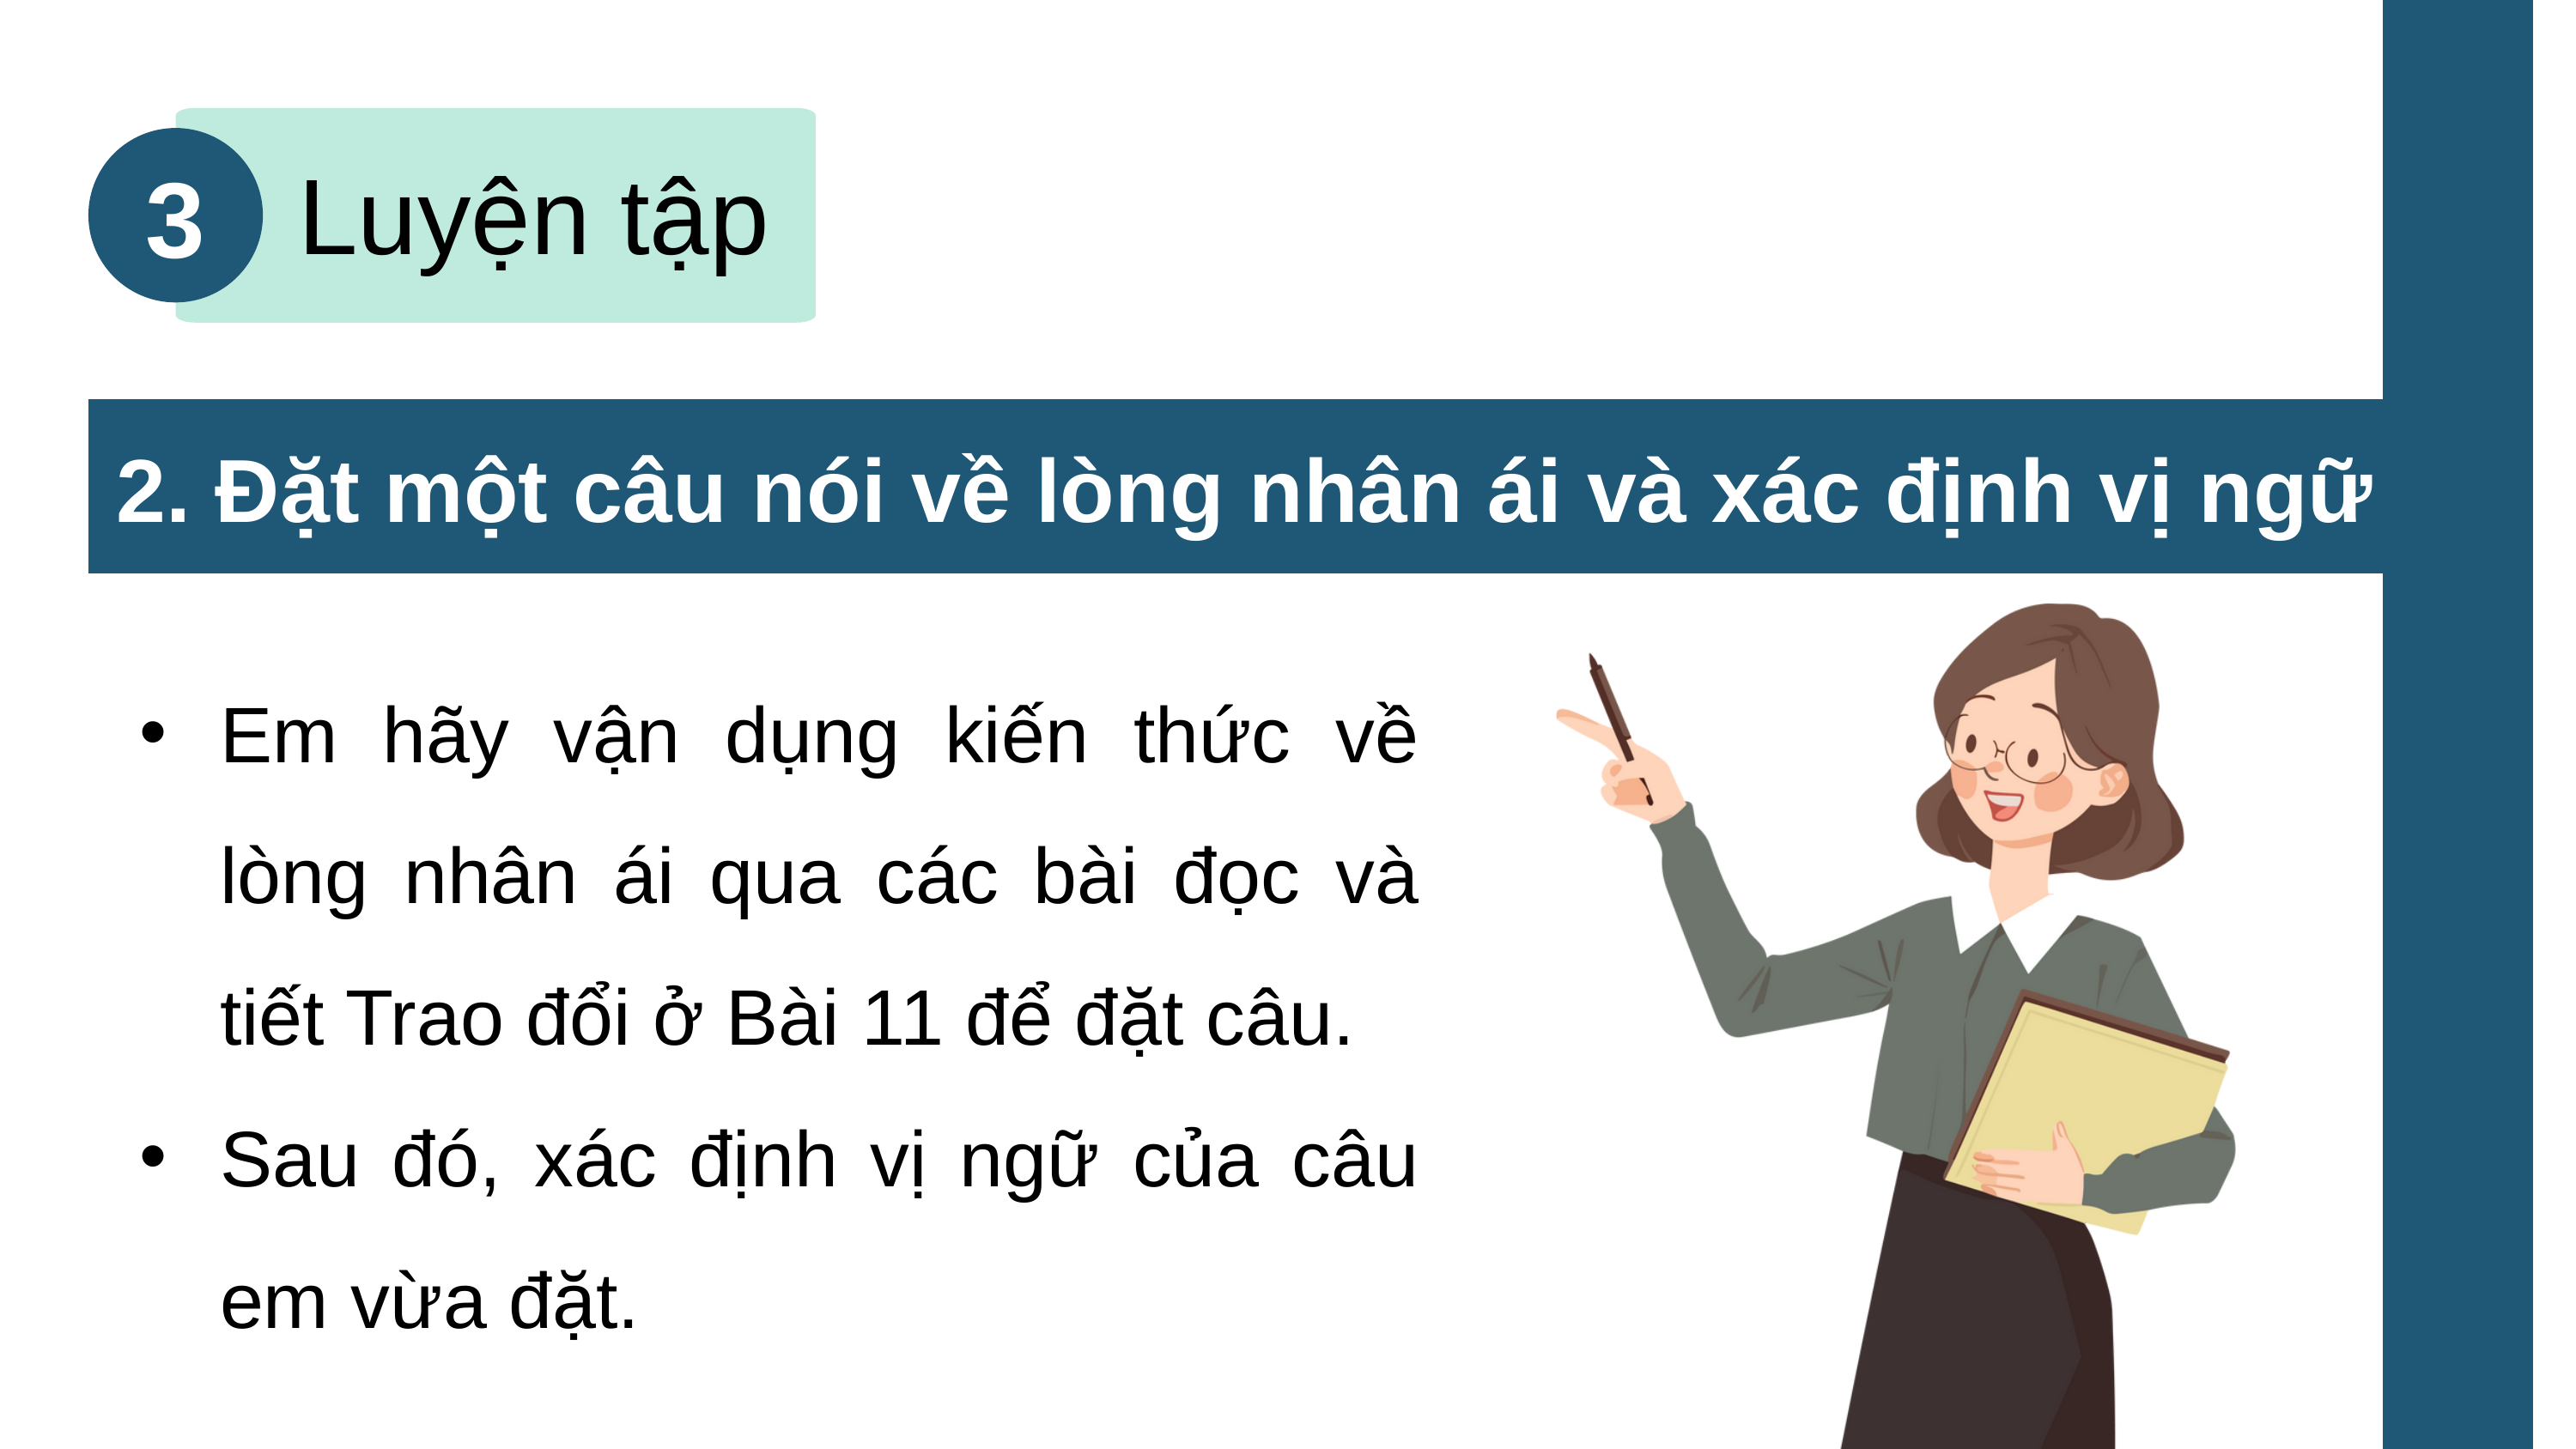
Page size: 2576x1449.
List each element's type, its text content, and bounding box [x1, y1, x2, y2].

text_box [1556, 603, 2236, 1449]
text_box [2382, 0, 2533, 1449]
text_box 2. Đặt một câu nói về lòng nhân ái và xác định vị ngữ [88, 398, 2404, 574]
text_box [88, 107, 817, 323]
text_box Em hãy vận dụng kiến thức về lòng nhân ái qua các bài đọc và tiết Trao đổi ở Bài 11 để đặt câu. Sau đó, xác định vị ngữ của câu em vừa đặt. [126, 630, 1434, 1351]
